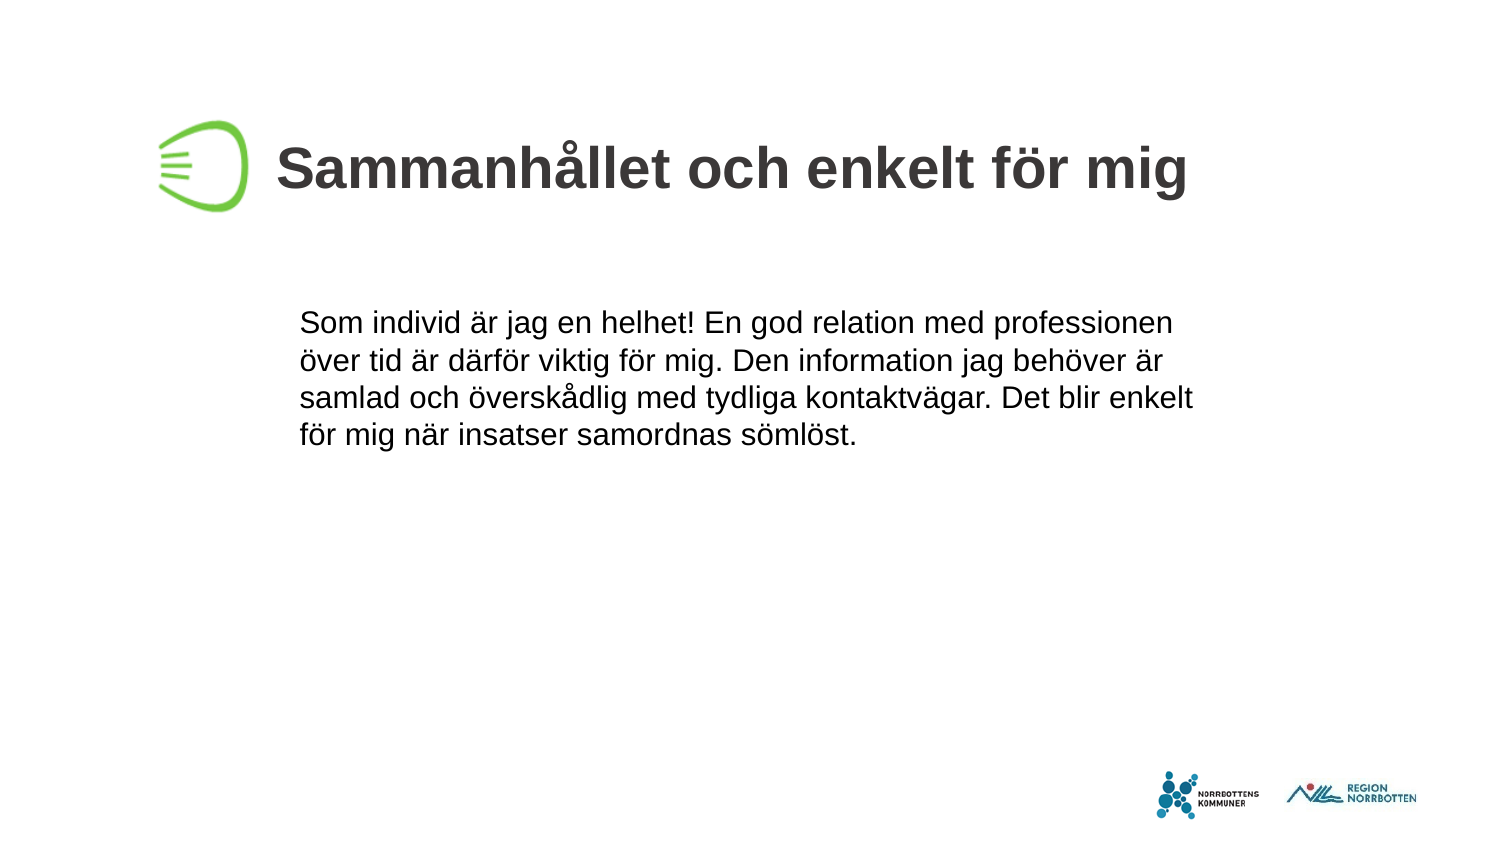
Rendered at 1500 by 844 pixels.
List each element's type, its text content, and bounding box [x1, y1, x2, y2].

title Sammanhållet och enkelt för mig [68, 87, 1397, 254]
picture [127, 114, 266, 226]
text_box Som individ är jag en helhet! En god relation med professionen över tid är därför viktig för mig. Den information jag behöver är samlad och överskådlig med tydliga kontaktvägar. Det blir enkelt för mig när insatser samordnas sömlöst. [284, 294, 1215, 460]
picture [1146, 767, 1418, 823]
